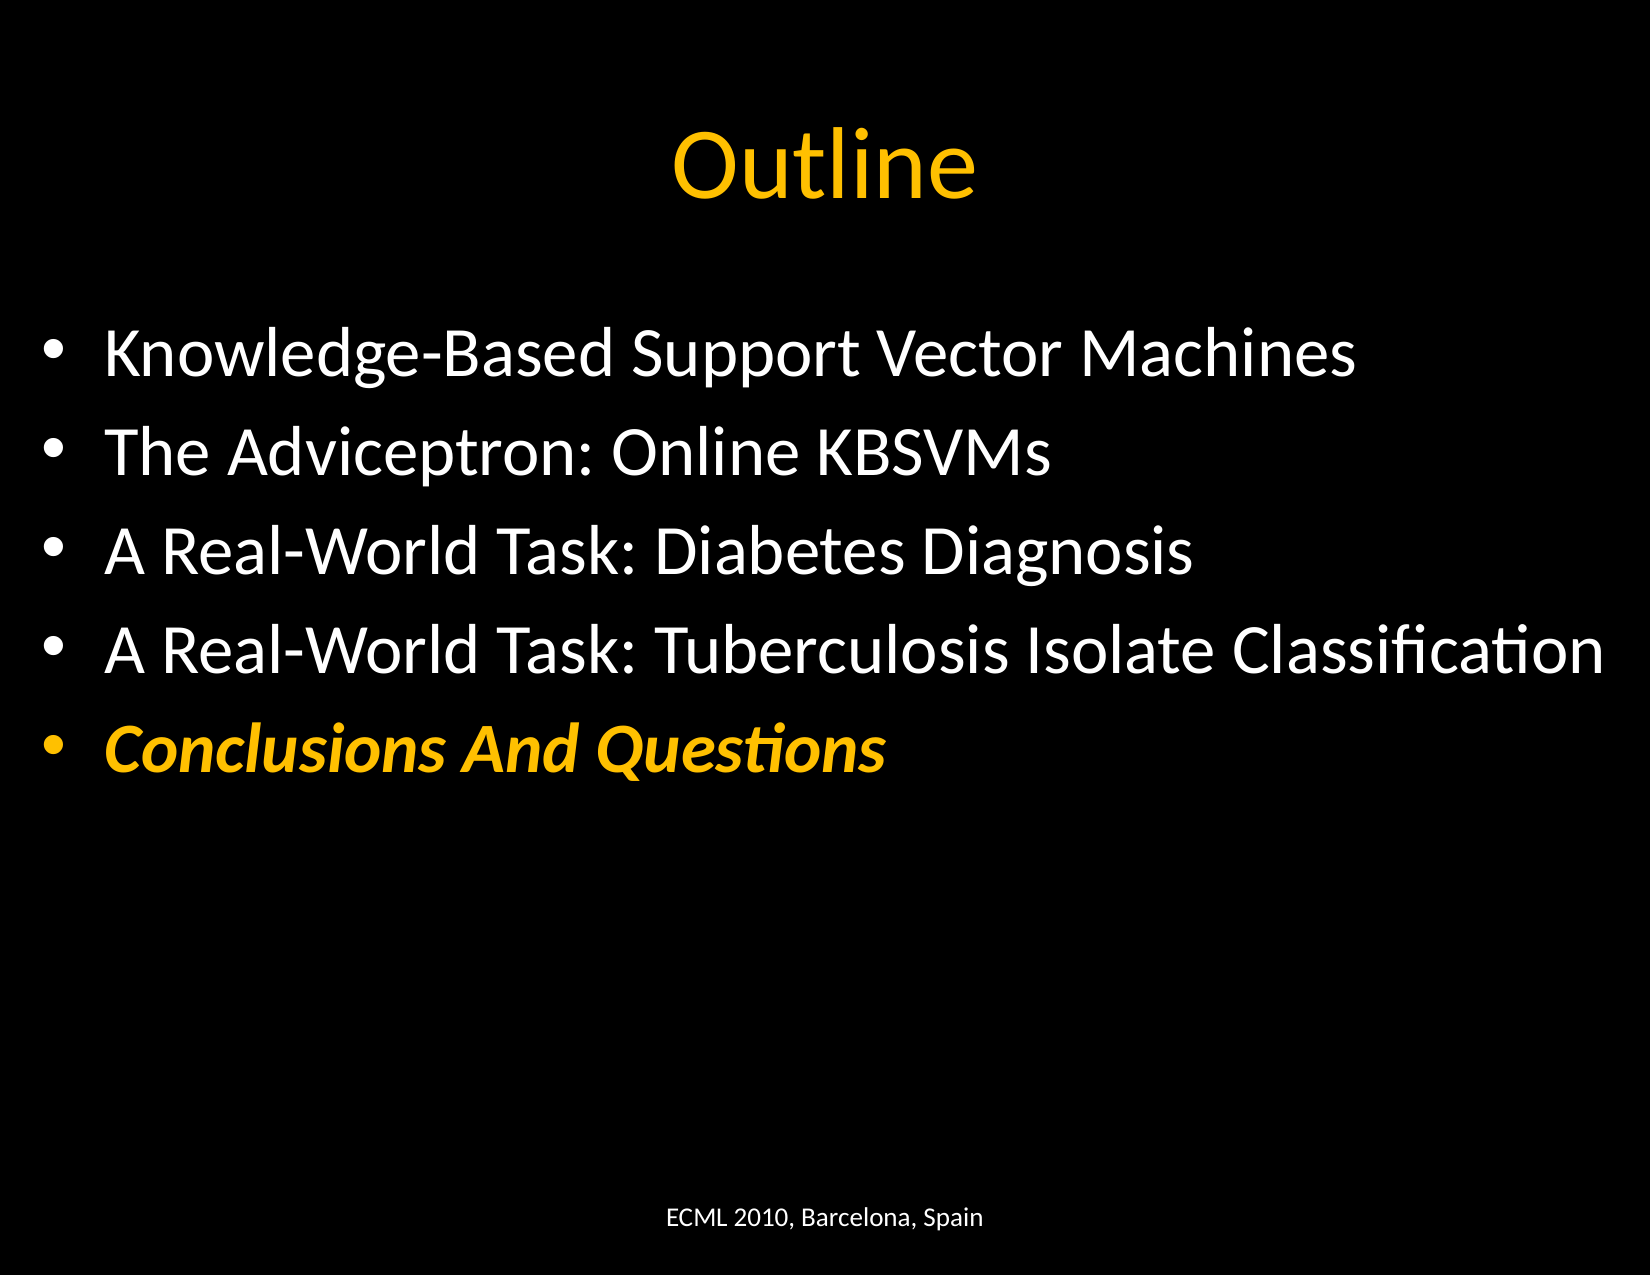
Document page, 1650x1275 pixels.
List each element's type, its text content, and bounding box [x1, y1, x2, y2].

list Knowledge-Based Support Vector Machines The Adviceptron: Online KBSVMs A Real-World Task: Diabetes Diagnosis A Real-World Task: Tuberculosis Isolate Classification Conclusions And Questions [24, 297, 1638, 1139]
footer ECML 2010, Barcelona, Spain [563, 1181, 1087, 1250]
title Outline [82, 51, 1568, 264]
